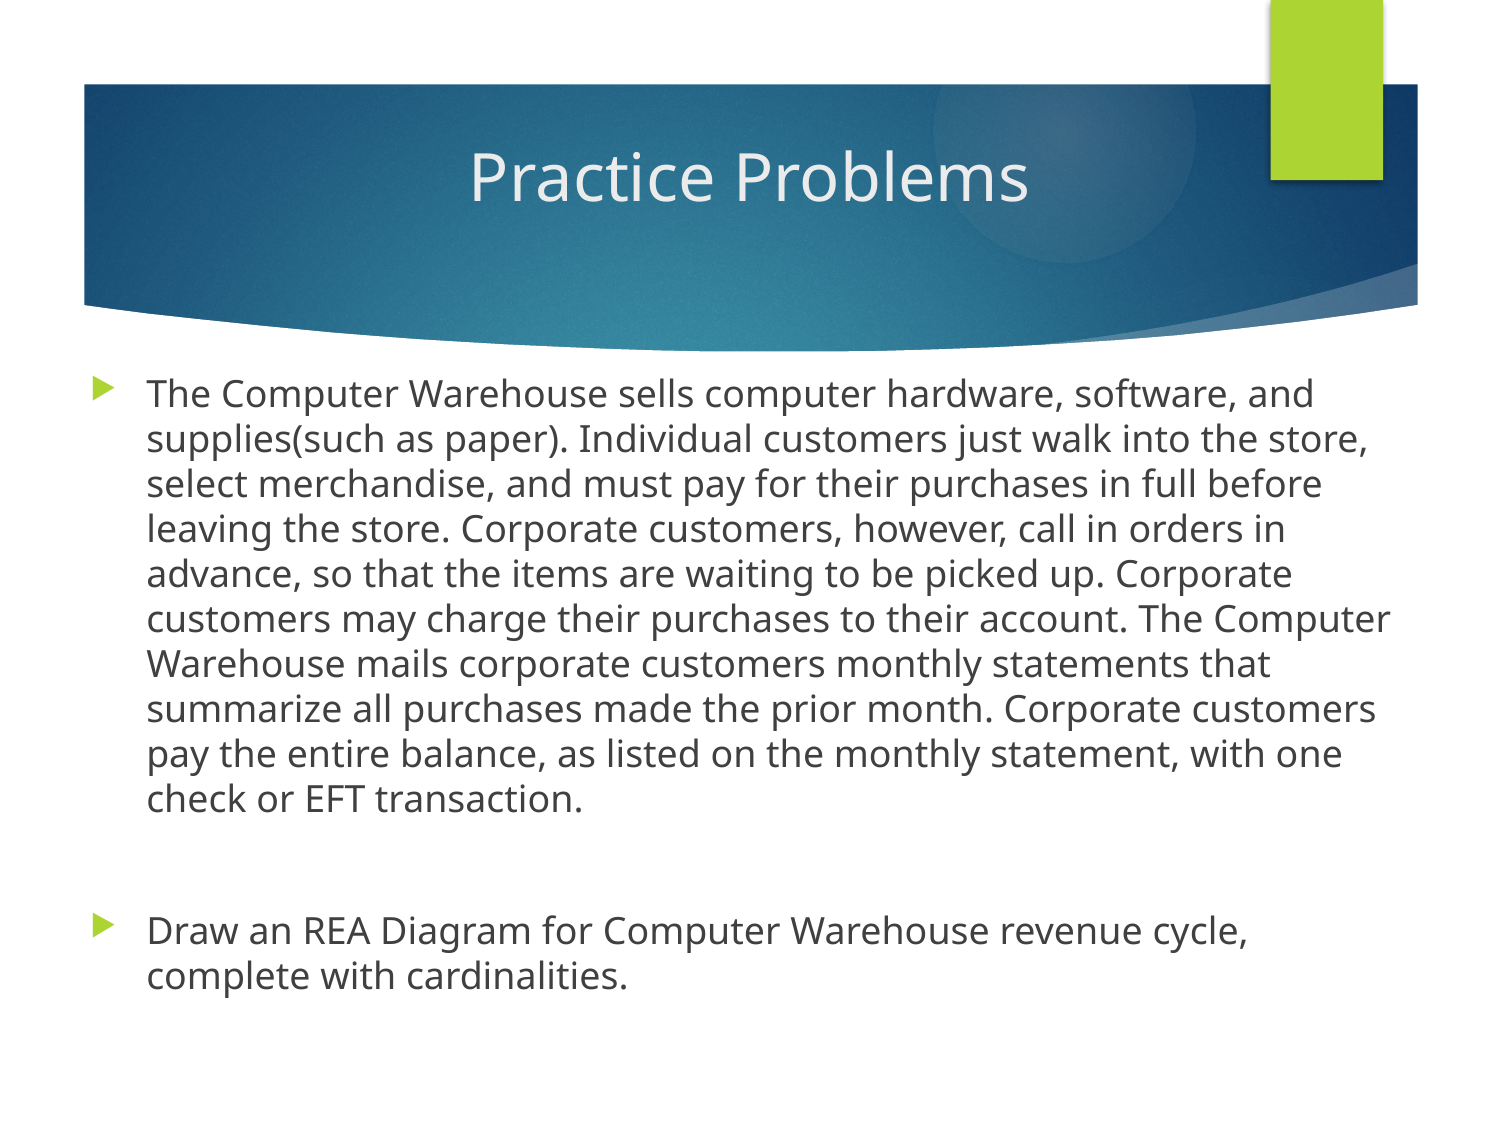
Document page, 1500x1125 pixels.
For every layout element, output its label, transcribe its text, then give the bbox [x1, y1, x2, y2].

list The Computer Warehouse sells computer hardware, software, and supplies(such as paper). Individual customers just walk into the store, select merchandise, and must pay for their purchases in full before leaving the store. Corporate customers, however, call in orders in advance, so that the items are waiting to be picked up. Corporate customers may charge their purchases to their account. The Computer Warehouse mails corporate customers monthly statements that summarize all purchases made the prior month. Corporate customers pay the entire balance, as listed on the monthly statement, with one check or EFT transaction. Draw an REA Diagram for Computer Warehouse revenue cycle, complete with cardinalities. [75, 362, 1425, 1038]
title Practice Problems [75, 87, 1425, 263]
